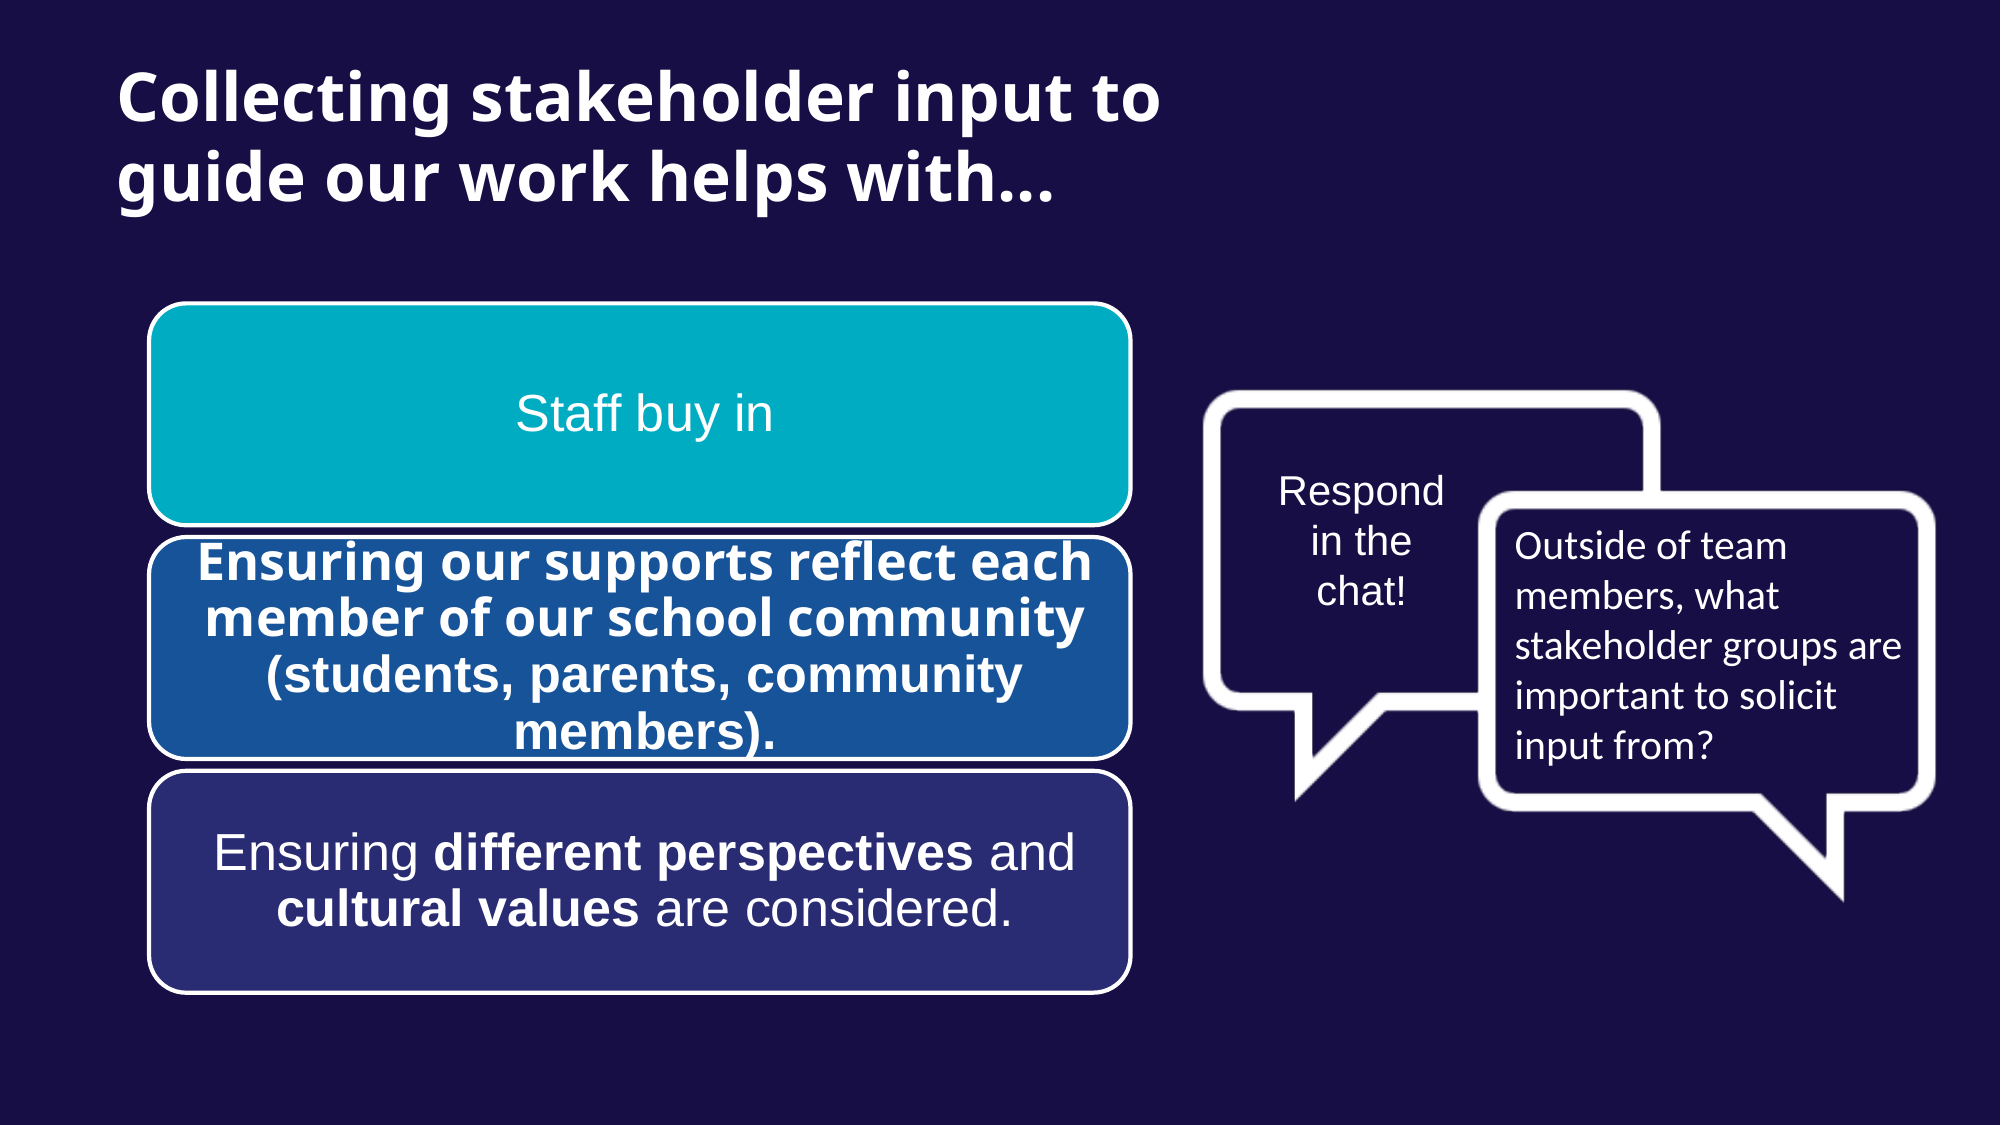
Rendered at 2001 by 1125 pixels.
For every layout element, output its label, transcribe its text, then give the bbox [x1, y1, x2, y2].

picture [1130, 207, 2000, 1087]
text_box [148, 266, 1125, 1030]
text_box Collecting stakeholder input to guide our work helps with... [101, 38, 1211, 267]
